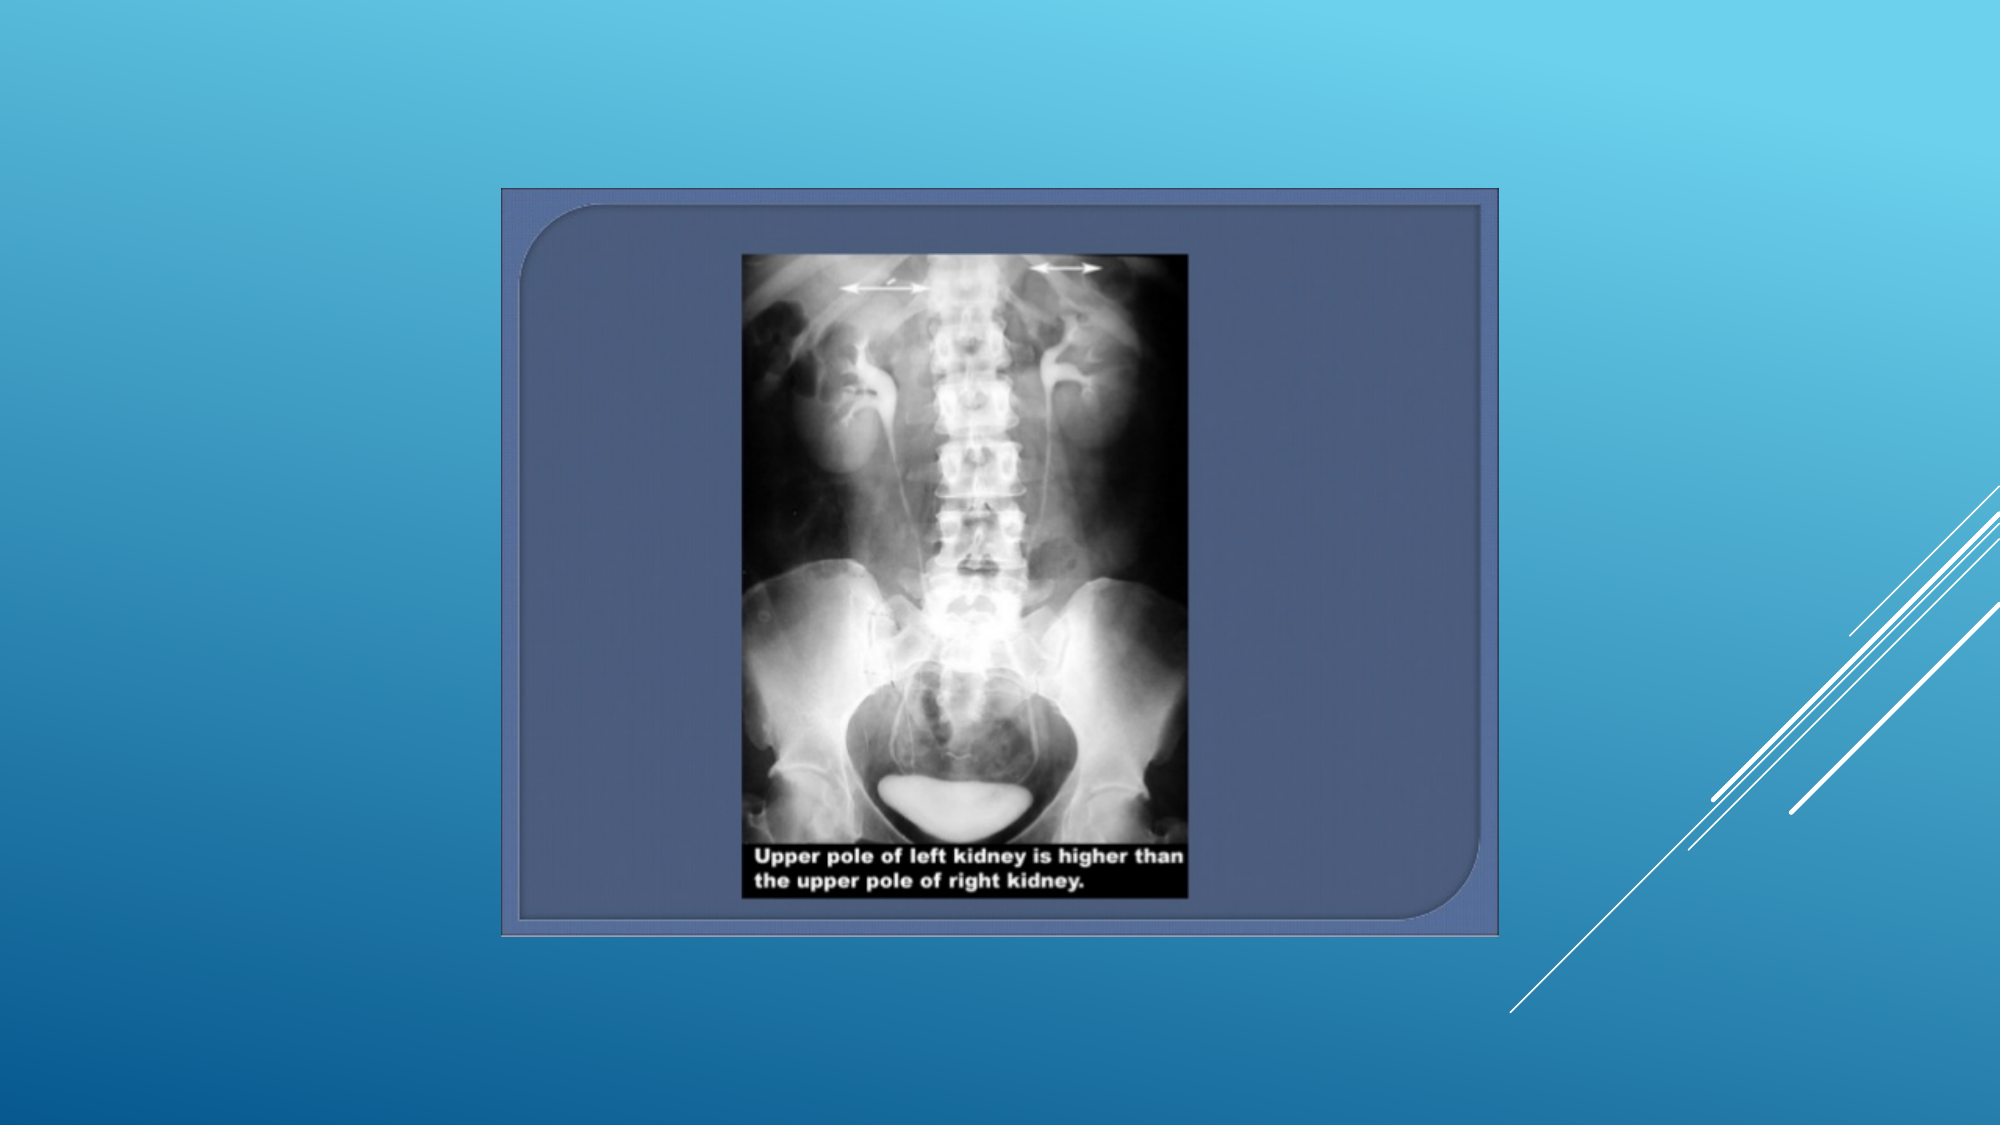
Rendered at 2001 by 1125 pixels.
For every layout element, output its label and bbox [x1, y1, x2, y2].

picture [501, 187, 1499, 937]
